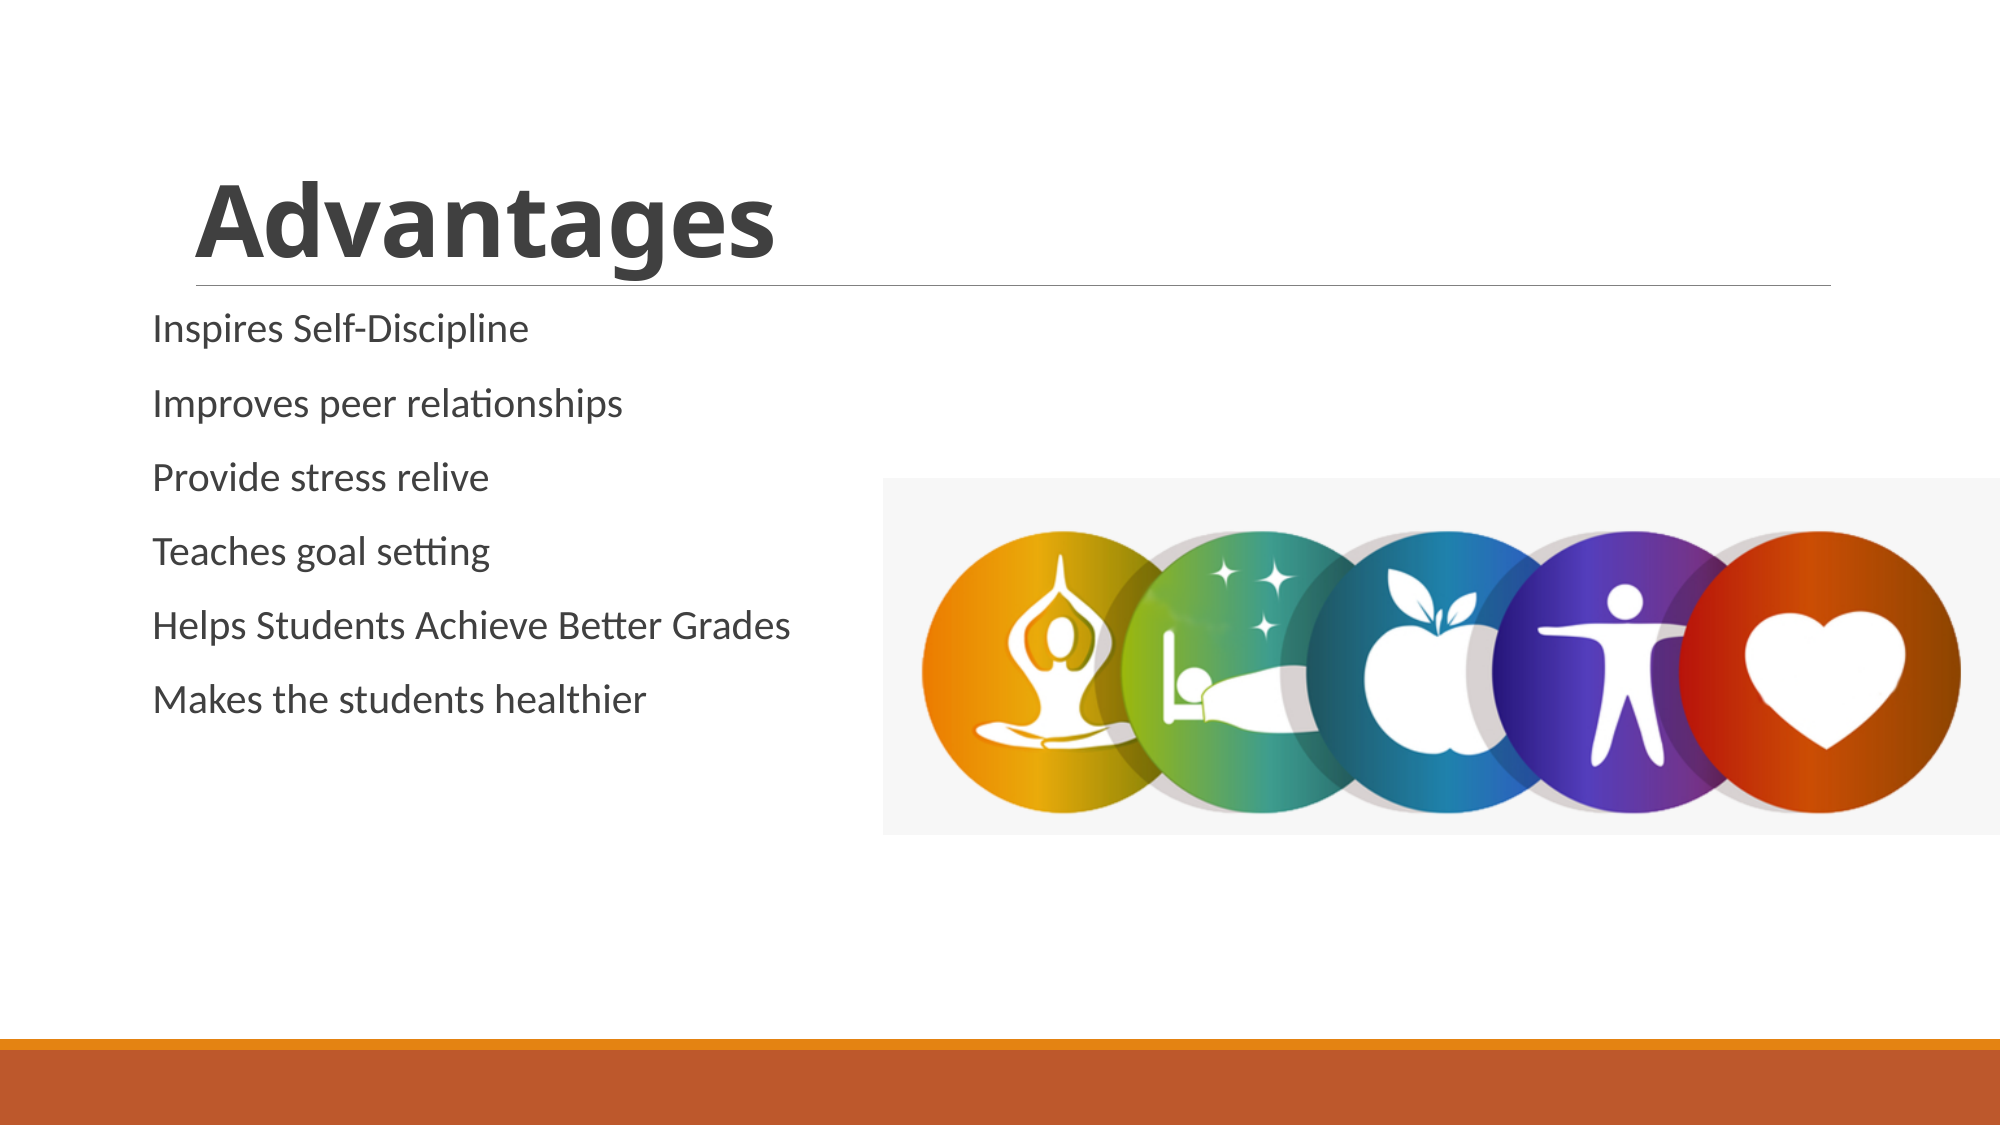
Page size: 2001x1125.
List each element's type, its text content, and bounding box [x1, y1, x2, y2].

title Advantages [180, 47, 1830, 285]
list Inspires Self-Discipline Improves peer relationships Provide stress relive Teaches goal setting Helps Students Achieve Better Grades Makes the students healthier [137, 299, 1254, 1014]
picture [883, 477, 2000, 835]
